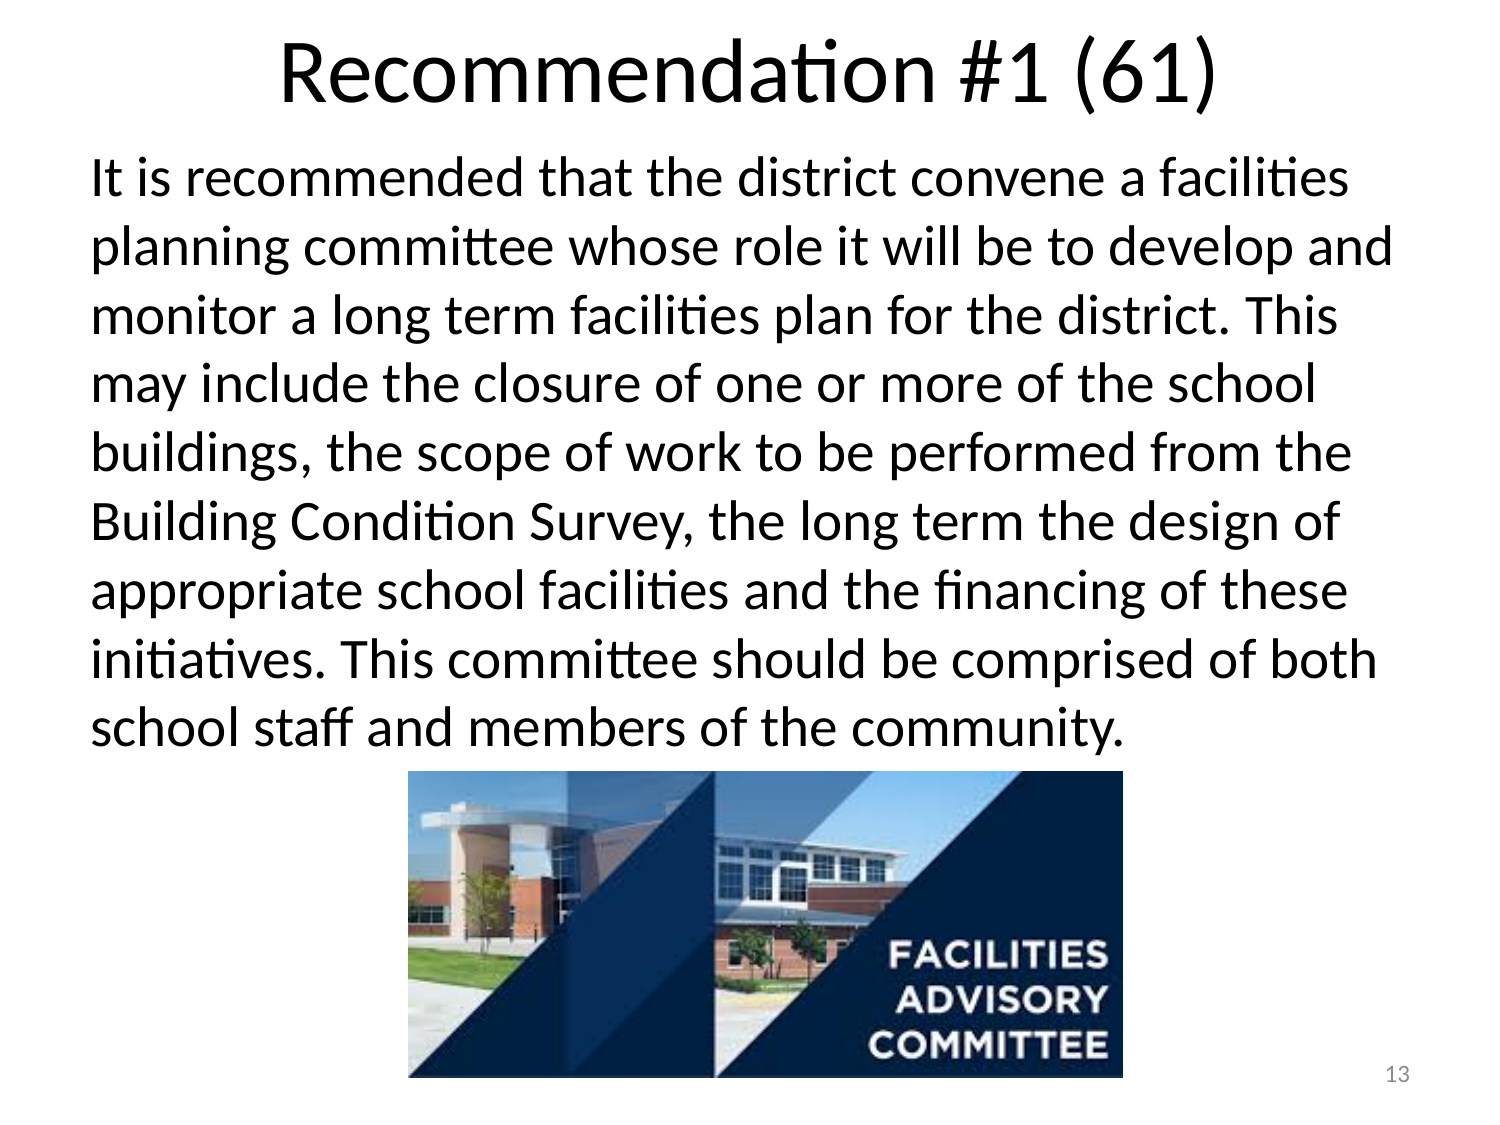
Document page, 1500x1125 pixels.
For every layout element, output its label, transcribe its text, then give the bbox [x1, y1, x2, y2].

list It is recommended that the district convene a facilities planning committee whose role it will be to develop and monitor a long term facilities plan for the district. This may include the closure of one or more of the school buildings, the scope of work to be performed from the Building Condition Survey, the long term the design of appropriate school facilities and the financing of these initiatives. This committee should be comprised of both school staff and members of the community. [75, 131, 1425, 812]
title Recommendation #1 (61) [75, 0, 1425, 131]
picture [407, 771, 1124, 1079]
slide_number 13 [1074, 1042, 1425, 1103]
